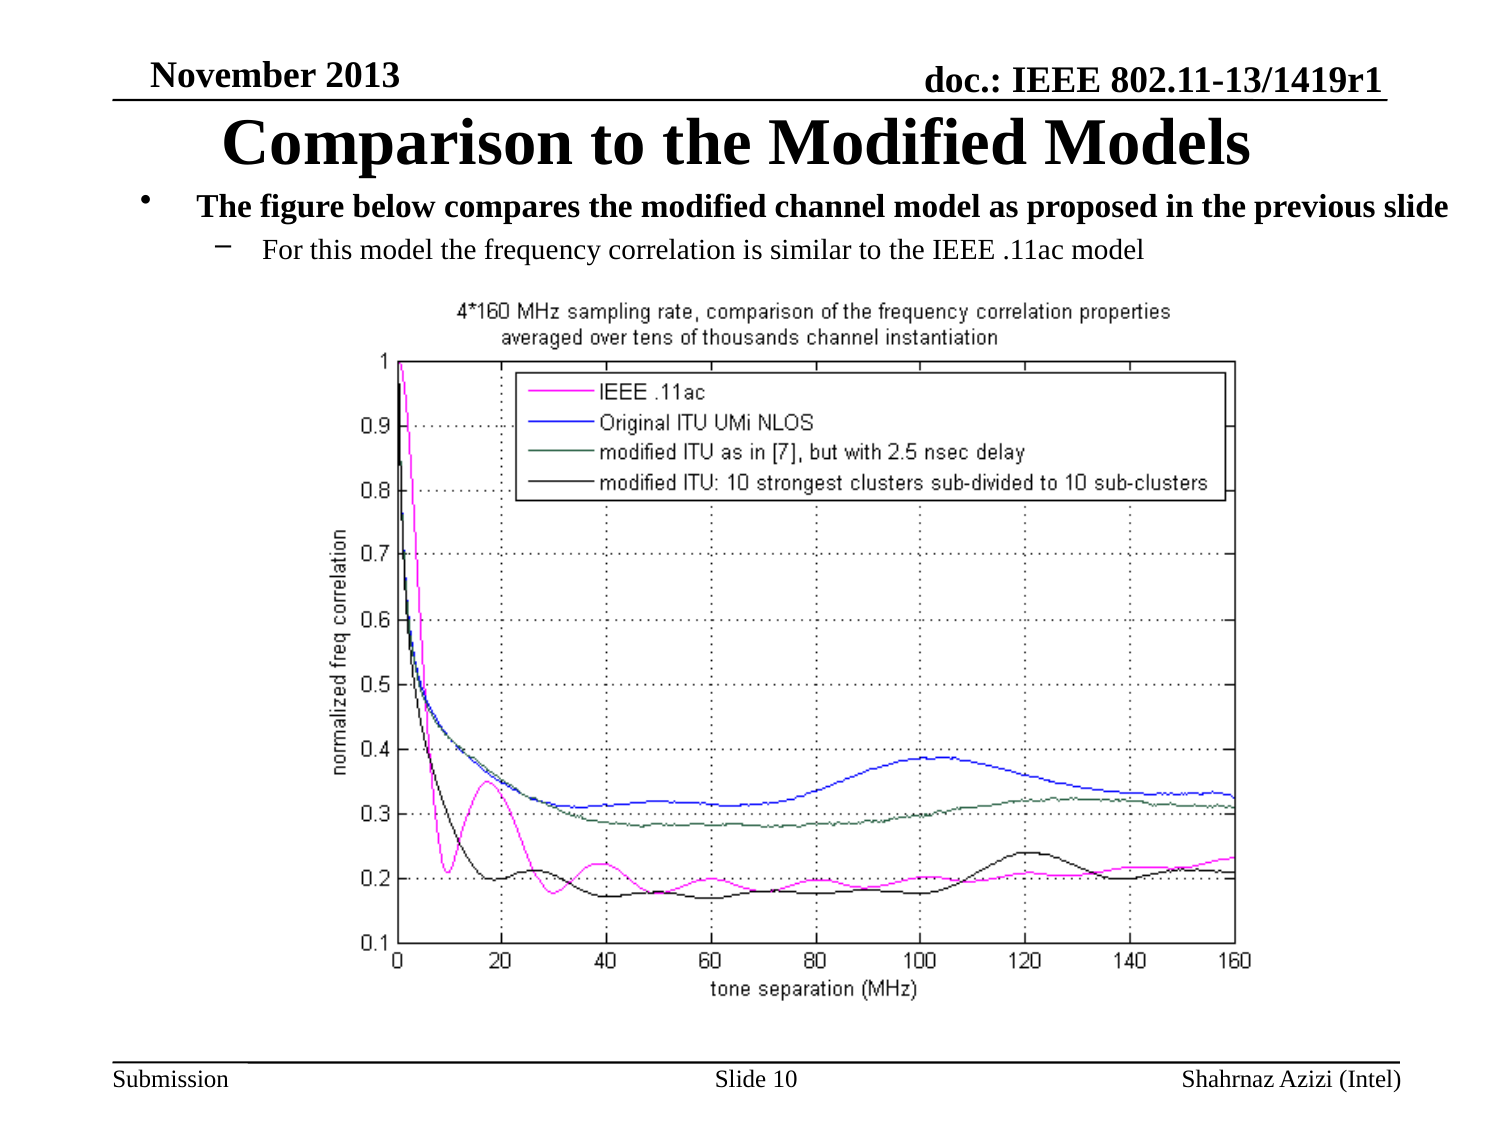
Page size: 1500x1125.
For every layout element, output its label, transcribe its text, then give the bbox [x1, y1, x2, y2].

slide_number Slide 10 [712, 1061, 800, 1093]
title Comparison to the Modified Models [37, 99, 1438, 176]
list The figure below compares the modified channel model as proposed in the previous slide For this model the frequency correlation is similar to the IEEE .11ac model [124, 177, 1500, 588]
text_box [0, 1, 1500, 75]
picture [257, 298, 1338, 1023]
footer Shahrnaz Azizi (Intel) [1177, 1061, 1402, 1093]
